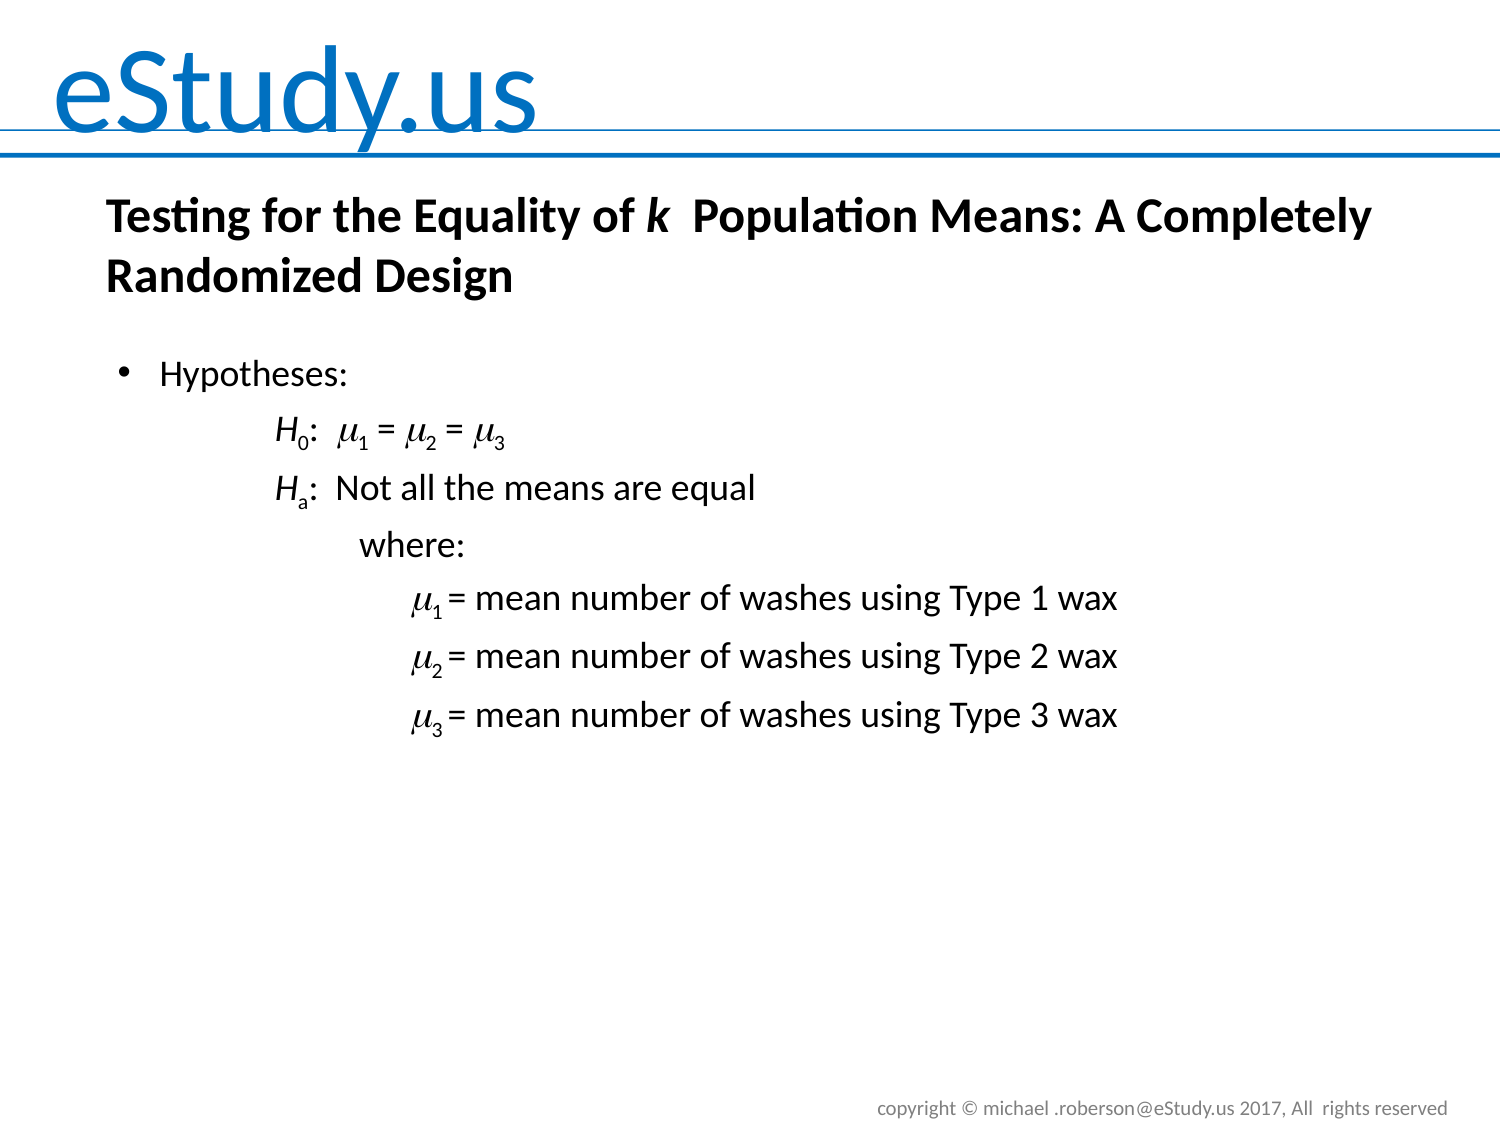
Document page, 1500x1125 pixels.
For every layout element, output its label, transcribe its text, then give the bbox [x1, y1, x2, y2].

text_box where: 1 = mean number of washes using Type 1 wax 2 = mean number of washes using Type 2 wax 3 = mean number of washes using Type 3 wax [344, 512, 1133, 749]
text_box Hypotheses: [106, 343, 641, 408]
text_box H0: 1 = 2 = 3 Ha: Not all the means are equal [259, 396, 771, 522]
text_box Testing for the Equality of k Population Means: A Completely Randomized Design [94, 192, 1406, 293]
